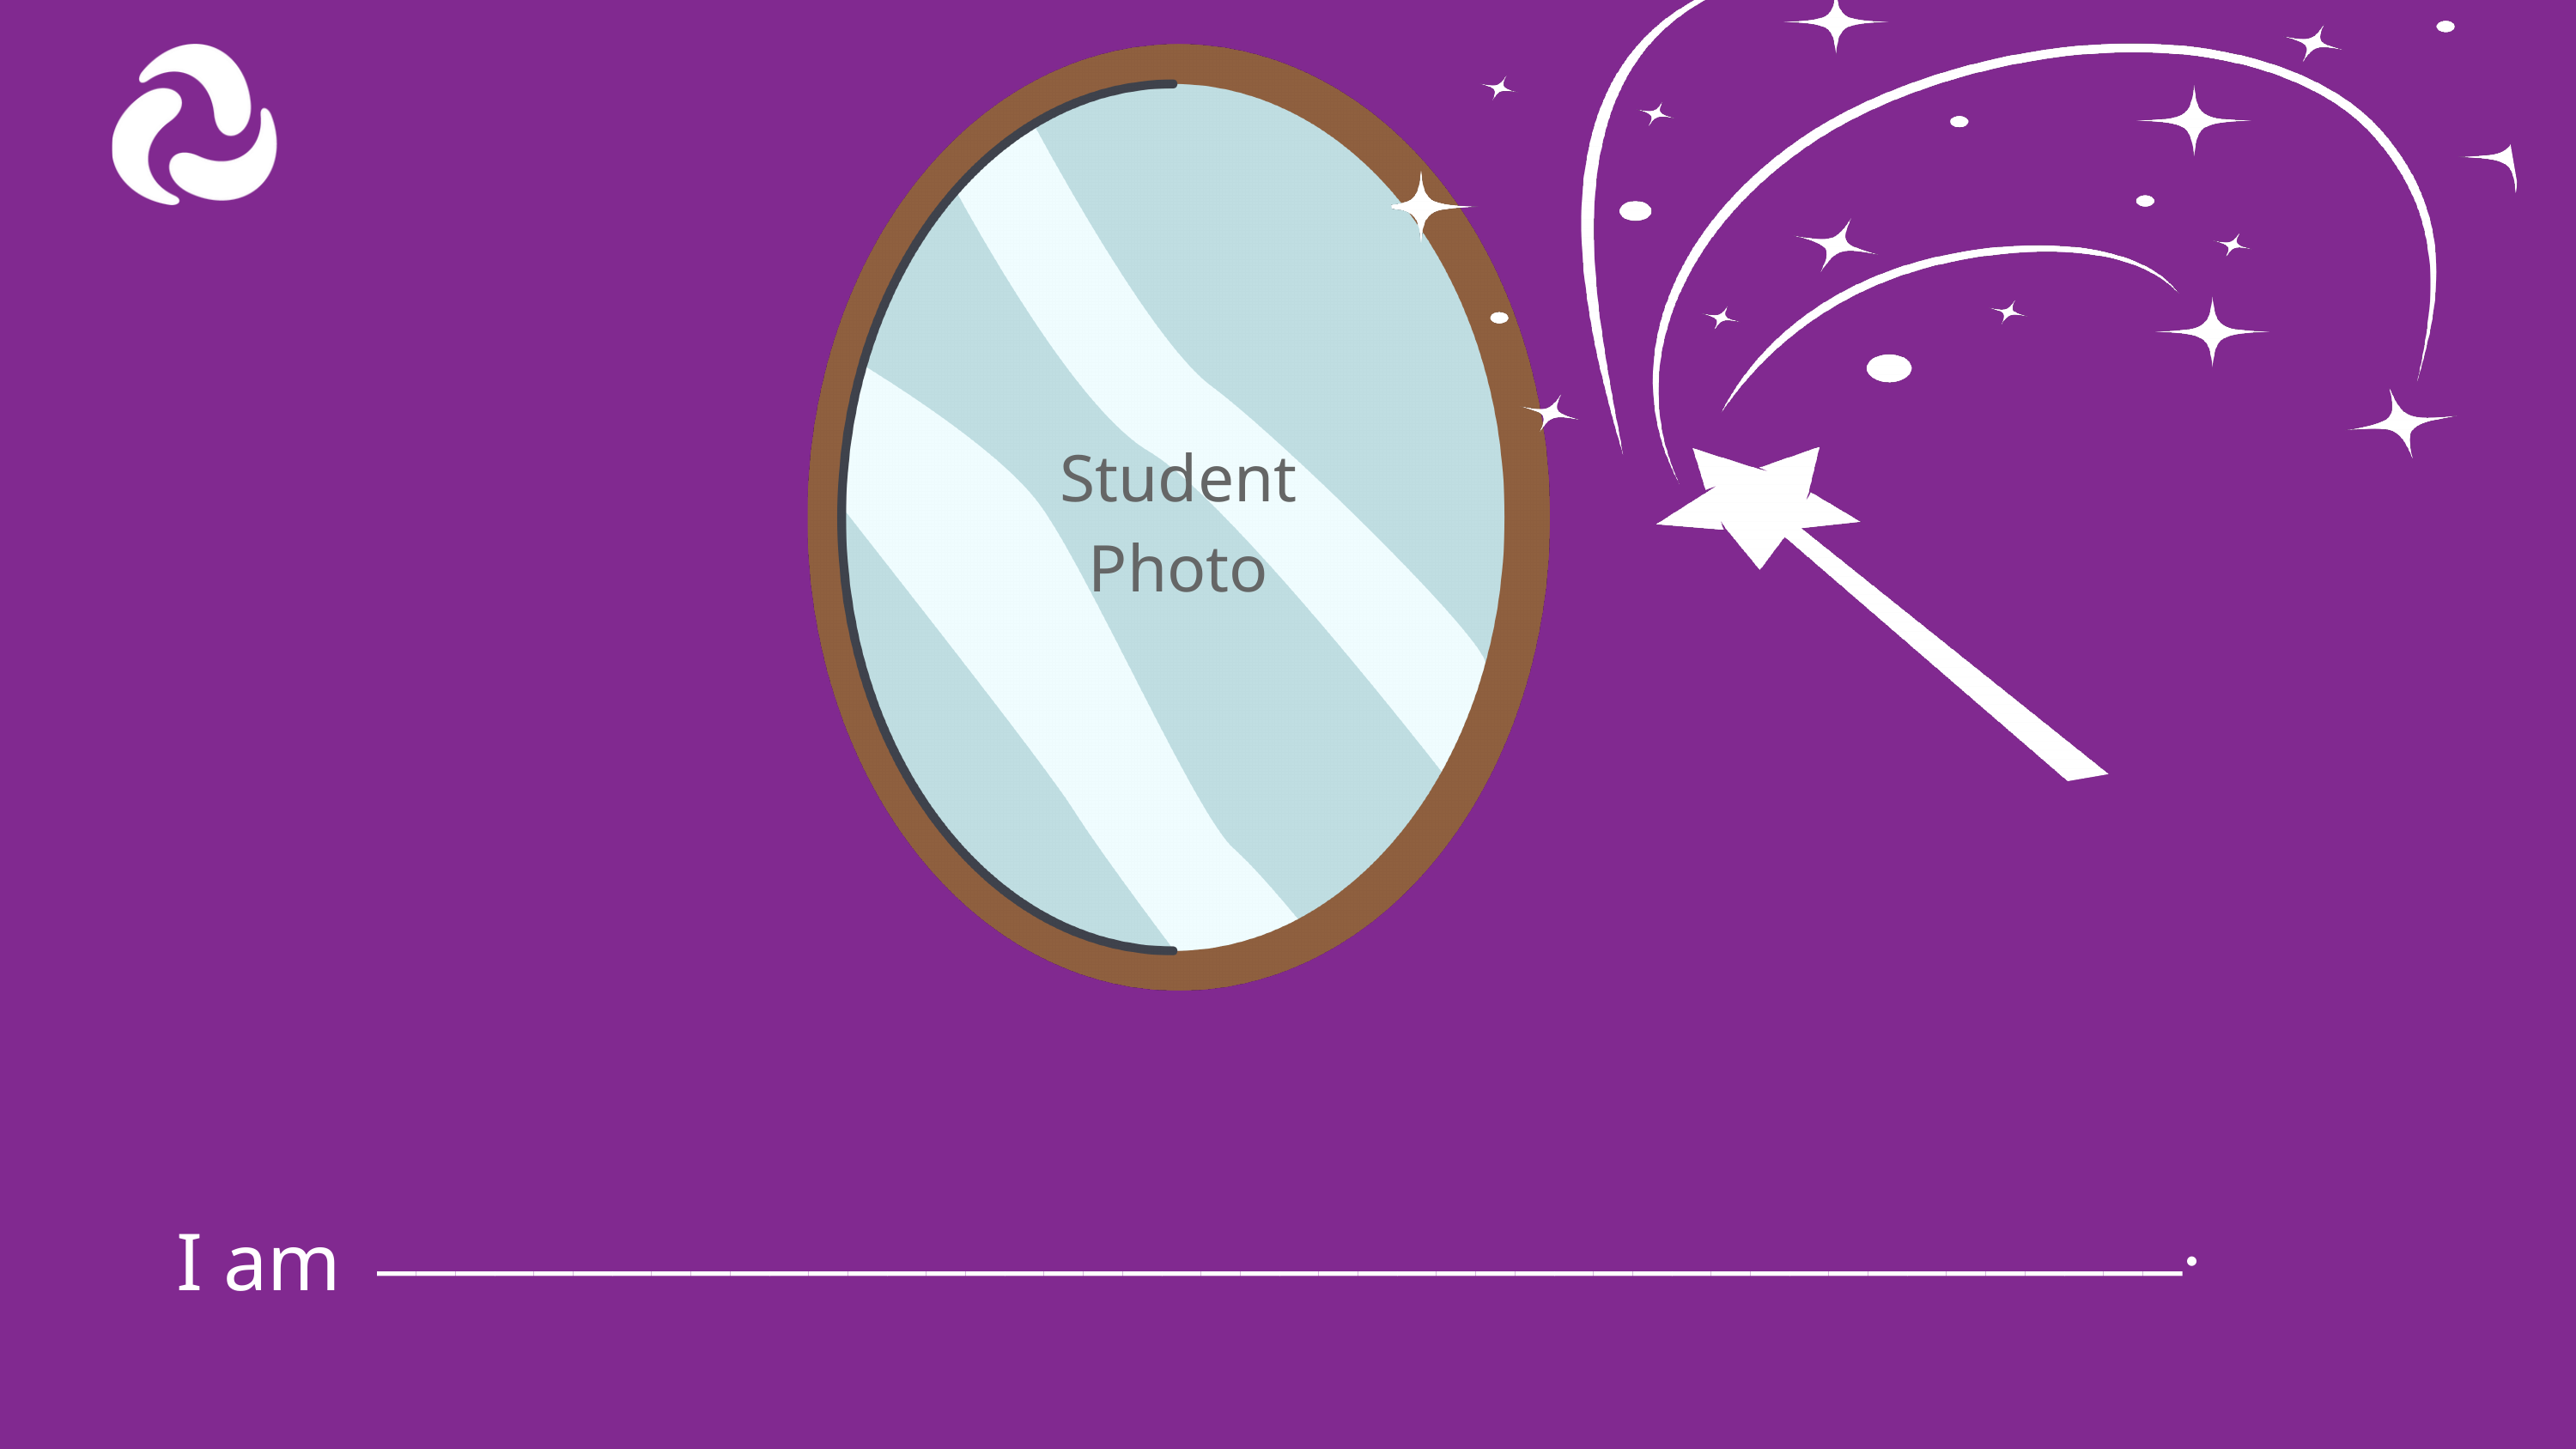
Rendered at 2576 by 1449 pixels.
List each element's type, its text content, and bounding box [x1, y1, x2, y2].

text_box [112, 44, 283, 205]
text_box [1363, 0, 2576, 878]
text_box [807, 44, 1550, 991]
text_box ______________________________________________. [364, 1180, 2576, 1288]
text_box I am [176, 1196, 389, 1307]
text_box Student Photo [849, 424, 1509, 605]
